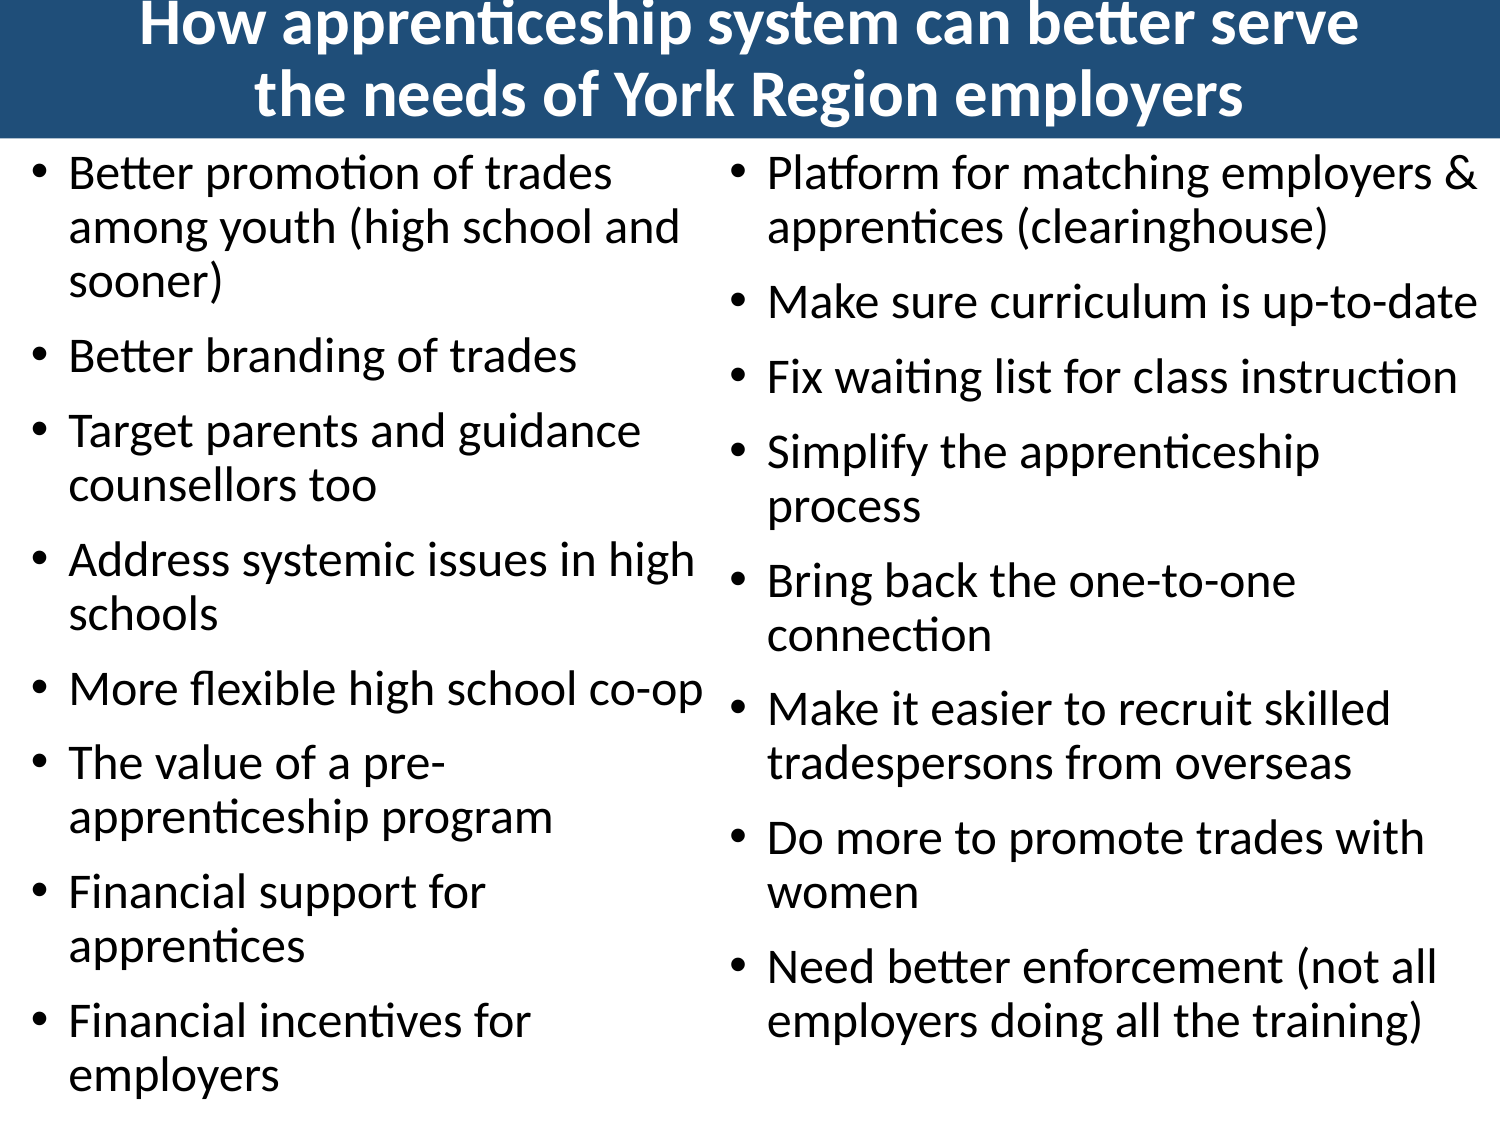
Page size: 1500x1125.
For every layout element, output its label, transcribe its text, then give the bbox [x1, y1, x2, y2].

text_box Better promotion of trades among youth (high school and sooner) Better branding of trades Target parents and guidance counsellors too Address systemic issues in high schools More flexible high school co-op The value of a pre-apprenticeship program Financial support for apprentices Financial incentives for employers [16, 139, 714, 1125]
text_box Platform for matching employers & apprentices (clearinghouse) Make sure curriculum is up-to-date Fix waiting list for class instruction Simplify the apprenticeship process Bring back the one-to-one connection Make it easier to recruit skilled tradespersons from overseas Do more to promote trades with women Need better enforcement (not all employers doing all the training) [714, 139, 1500, 1125]
text_box How apprenticeship system can better serve the needs of York Region employers [0, 0, 1500, 139]
